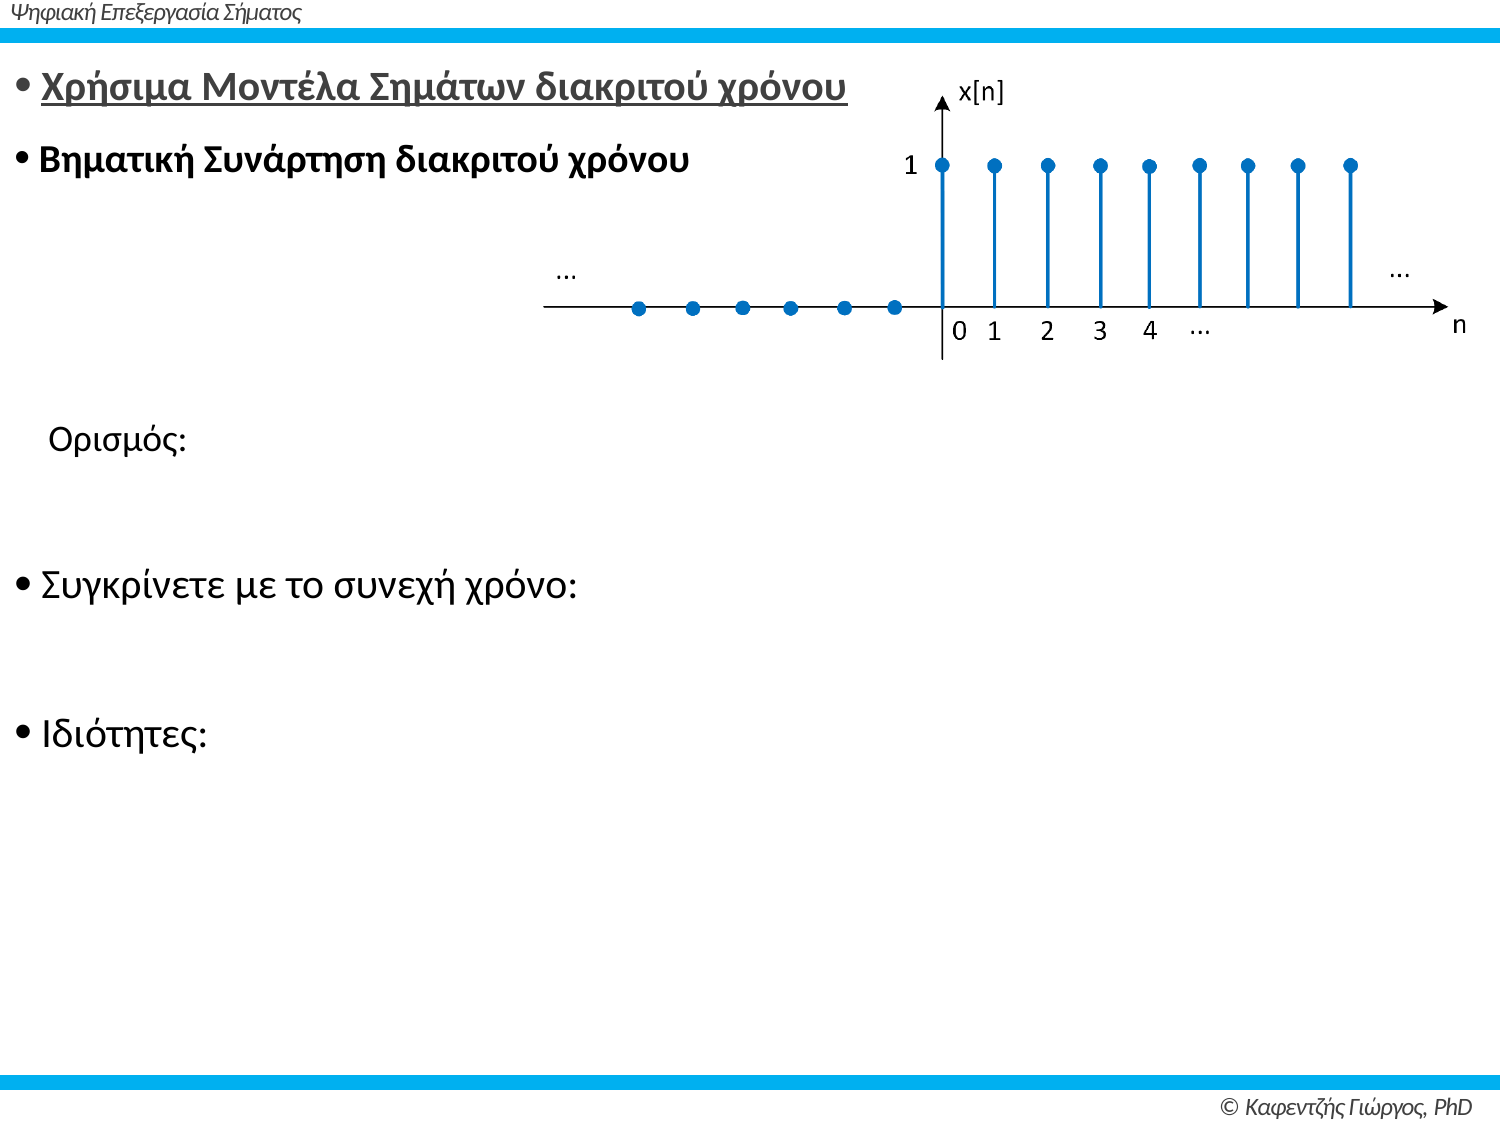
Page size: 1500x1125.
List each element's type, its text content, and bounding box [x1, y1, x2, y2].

text_box [0, 28, 1500, 43]
title Ψηφιακή Επεξεργασία Σήματος [0, 5, 1484, 28]
picture [537, 64, 1485, 363]
text_box © Καφεντζής Γιώργος, PhD [0, 1098, 1484, 1125]
text_box [0, 1075, 1500, 1090]
